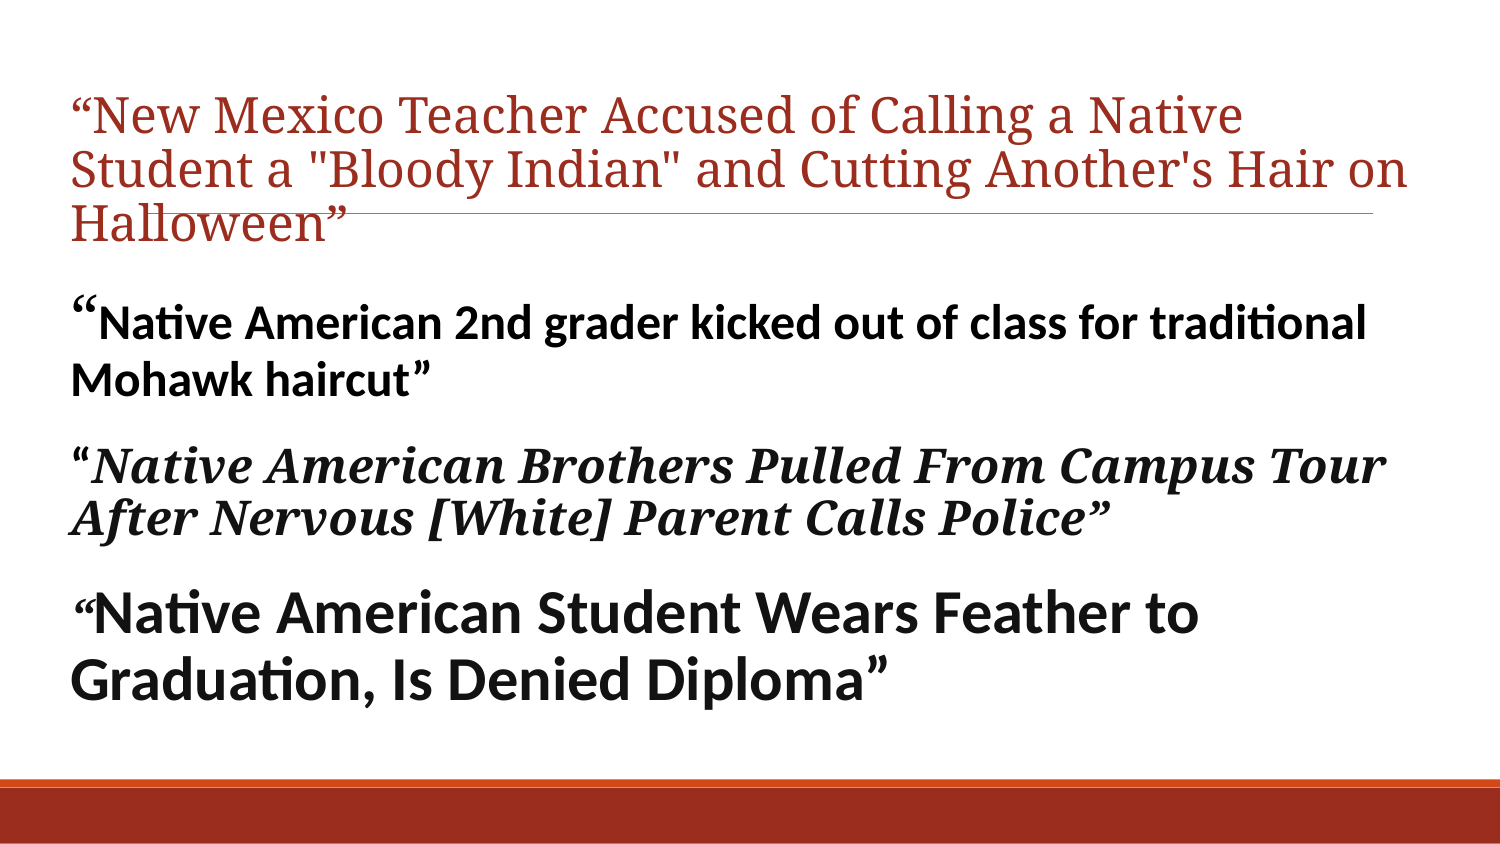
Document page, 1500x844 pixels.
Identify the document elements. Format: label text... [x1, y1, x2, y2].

list “New Mexico Teacher Accused of Calling a Native Student a "Bloody Indian" and Cutting Another's Hair on Halloween” “Native American 2nd grader kicked out of class for traditional Mohawk haircut” “Native American Brothers Pulled From Campus Tour After Nervous [White] Parent Calls Police” “Native American Student Wears Feather to Graduation, Is Denied Diploma” [55, 75, 1453, 636]
